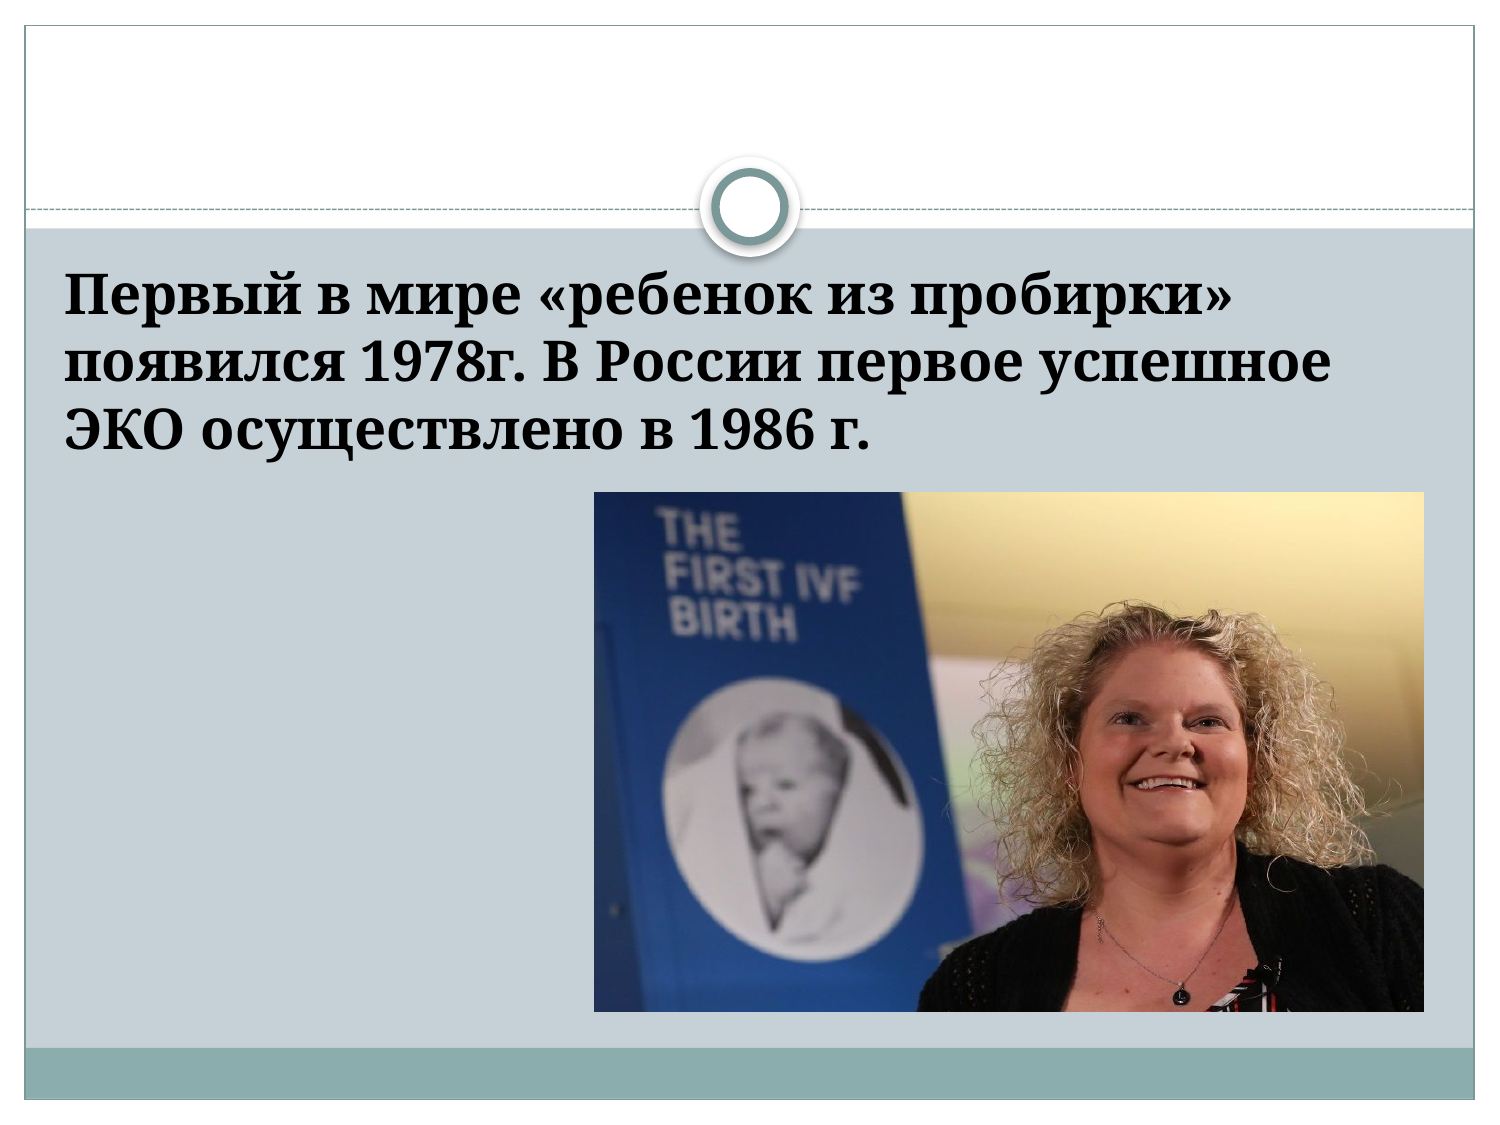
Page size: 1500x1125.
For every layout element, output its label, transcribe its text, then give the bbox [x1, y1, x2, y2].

picture [593, 491, 1424, 1012]
list Первый в мире «ребенок из пробирки» появился 1978г. В России первое успешное ЭКО осуществлено в 1986 г. [49, 250, 1459, 528]
